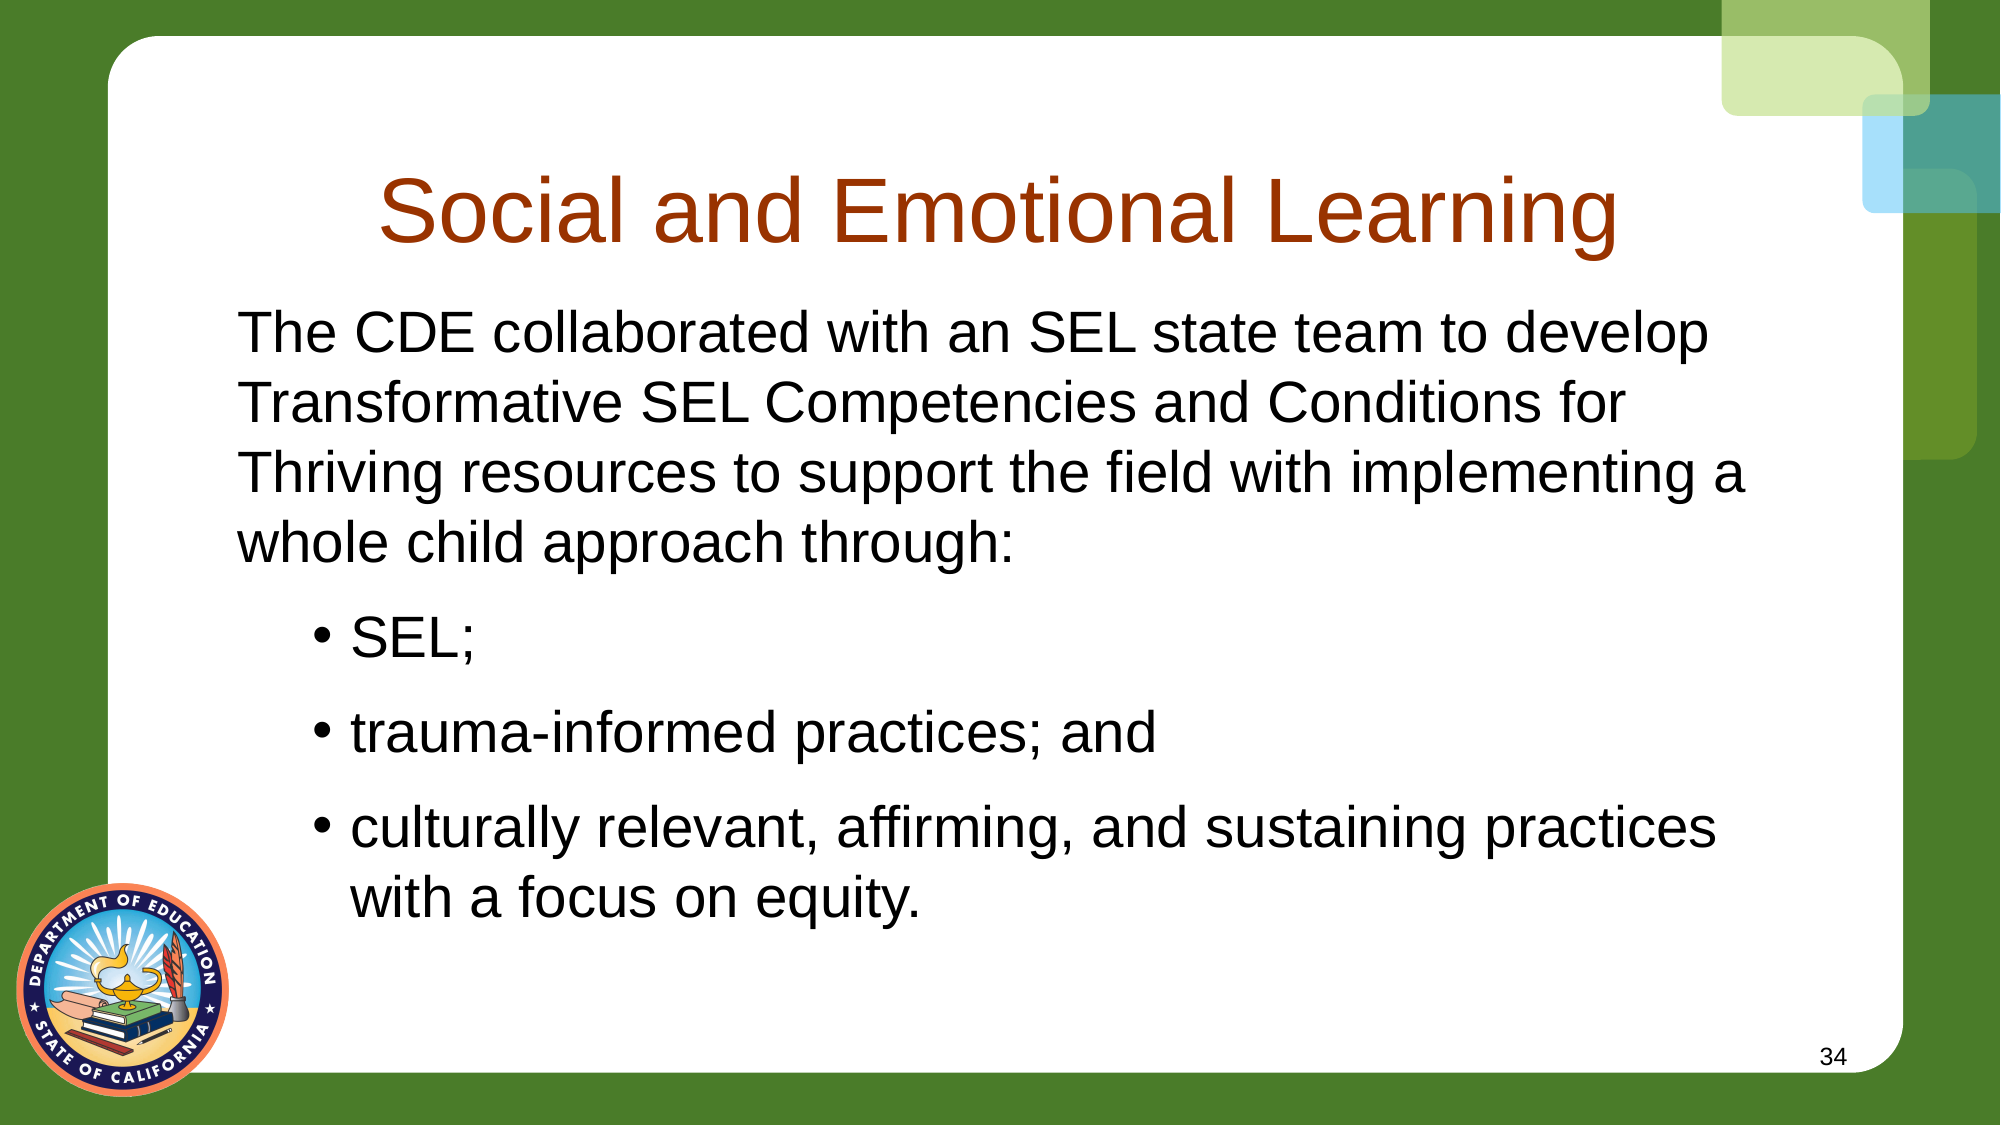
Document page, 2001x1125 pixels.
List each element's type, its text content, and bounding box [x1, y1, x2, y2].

slide_number 34 [1412, 1025, 1863, 1086]
list The CDE collaborated with an SEL state team to develop Transformative SEL Competencies and Conditions for Thriving resources to support the field with implementing a whole child approach through: SEL; trauma-informed practices; and culturally relevant, affirming, and sustaining practices with a focus on equity. [222, 286, 1837, 976]
picture [16, 883, 229, 1097]
title Social and Emotional Learning [222, 111, 1778, 286]
